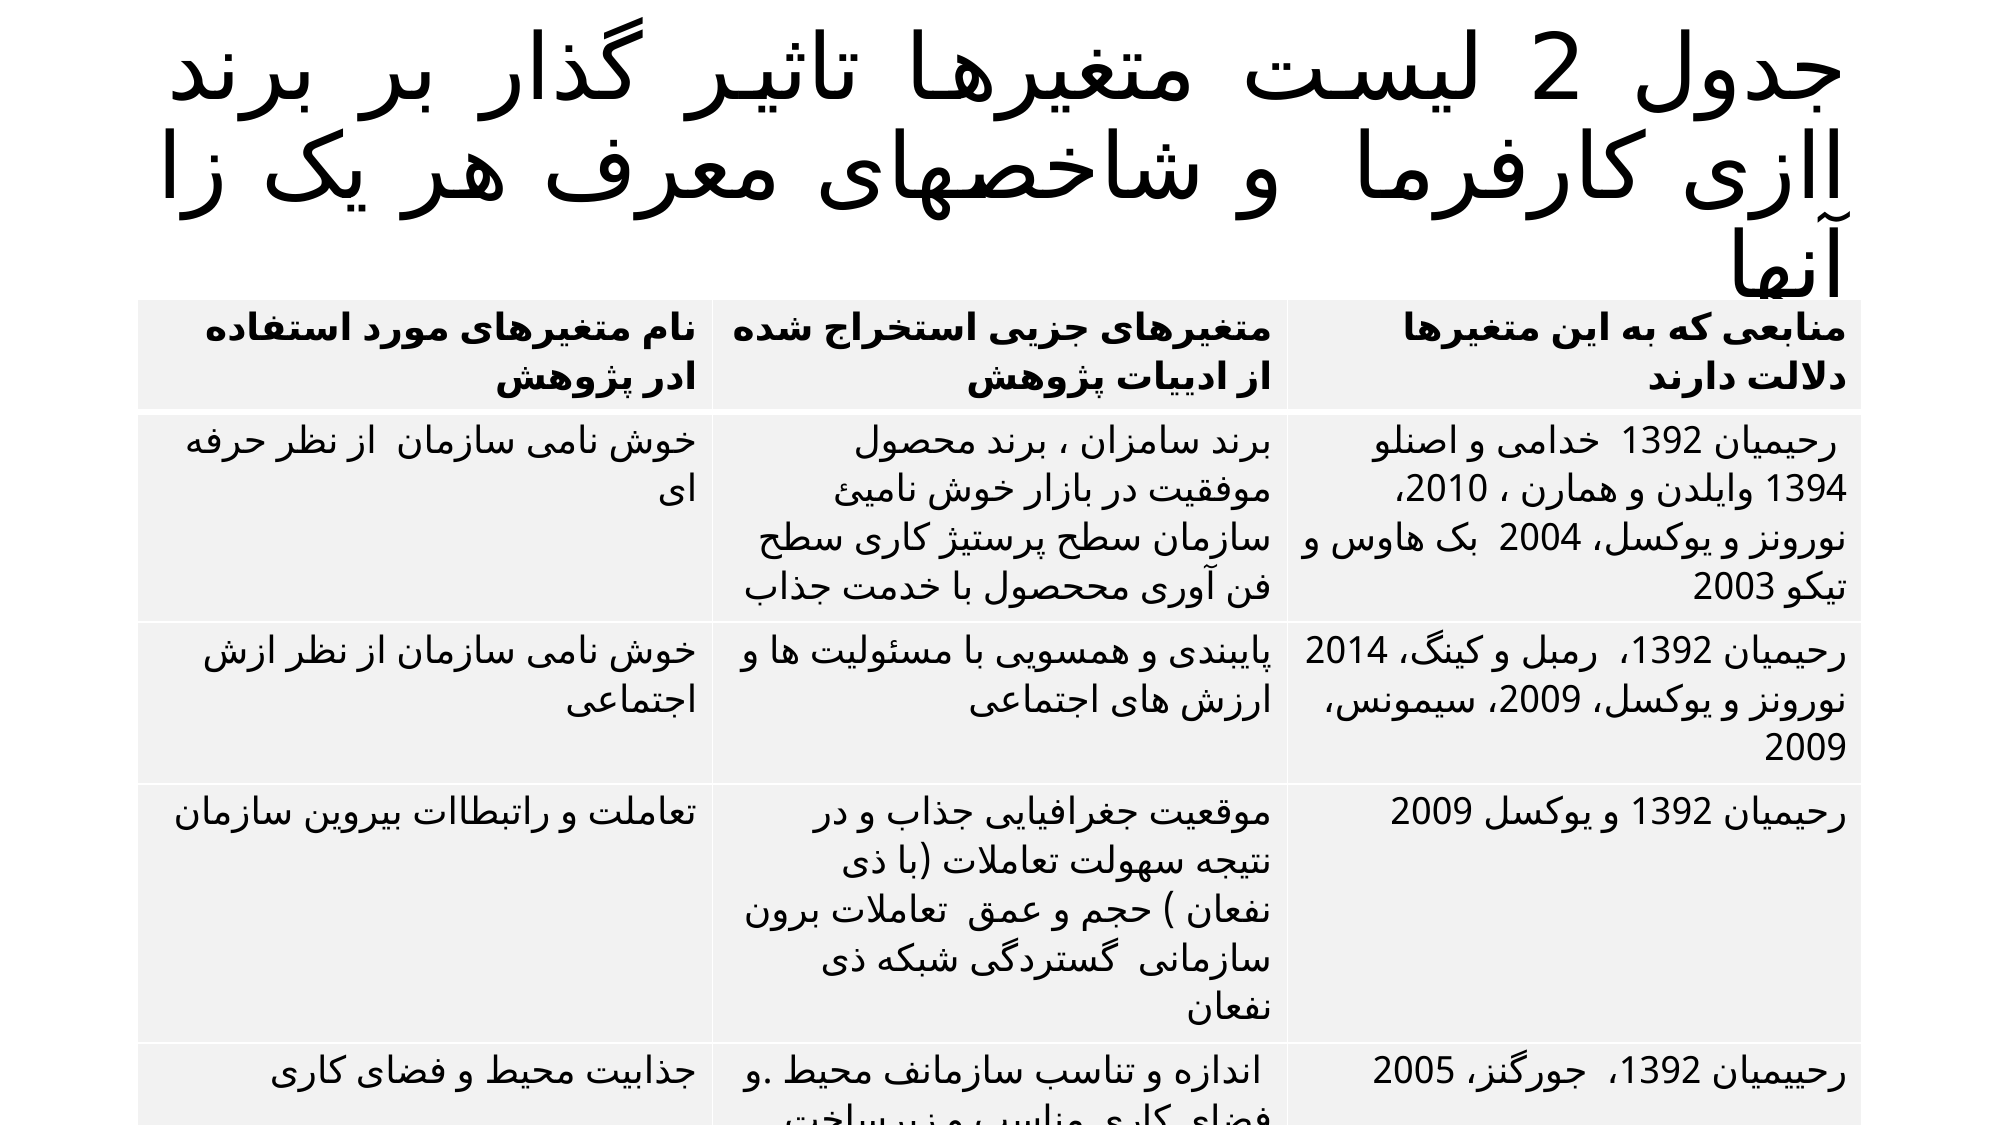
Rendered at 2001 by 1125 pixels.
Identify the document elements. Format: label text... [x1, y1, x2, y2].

table_header منابعی که به این متغیرها دلالت دارند [1288, 300, 1861, 409]
table_header نام متغیرهای مورد استفاده ادر پژوهش [138, 300, 712, 409]
table_cell رحییمیان 1392، جورگنز، 2005 [1288, 1044, 1861, 1125]
table_cell تعاملت و راتبطاات بیروین سازمان [138, 785, 712, 1042]
table_cell برند سامزان ، برند محصول موفقیت در بازار خوش نامیئ سازمان سطح پرستیژ کاری سطح فن آوری مححصول با خدمت جذاب [713, 415, 1287, 621]
table_cell رحیمیان 1392 خدامی و اصنلو 1394 وایلدن و همارن ، 2010، نورونز و یوکسل، 2004 بک هاوس و تیکو 2003 [1288, 415, 1861, 621]
table_cell خوش نامی سازمان از نظر حرفه ای [138, 415, 712, 621]
table_cell اندازه و تناسب سازمانف محیط .و فضای کاری مناسب و زیرساخت های اداری [713, 1044, 1287, 1125]
table_header متغیرهای جزیی استخراج شده از ادییات پژوهش [713, 300, 1287, 409]
table_cell پایبندی و همسویی با مسئولیت ها و ارزش های اجتماعی [713, 623, 1287, 783]
title جدول 2 لیست متغیرها تاثیر گذار بر برند اازی کارفرما و شاخصهای معرف هر یک زا آنها [137, 59, 1863, 278]
table_cell رحیمیان 1392 و یوکسل 2009 [1288, 785, 1861, 1042]
table_cell خوش نامی سازمان از نظر ازش اجتماعی [138, 623, 712, 783]
table_cell جذابیت محیط و فضای کاری [138, 1044, 712, 1125]
table_cell موقعیت جغرافیایی جذاب و در نتیجه سهولت تعاملات (با ذی نفعان ) حجم و عمق تعاملات برون سازمانی گستردگی شبکه ذی نفعان [713, 785, 1287, 1042]
table_cell رحیمیان 1392، رمبل و کینگ، 2014 نورونز و یوکسل، 2009، سیمونس، 2009 [1288, 623, 1861, 783]
